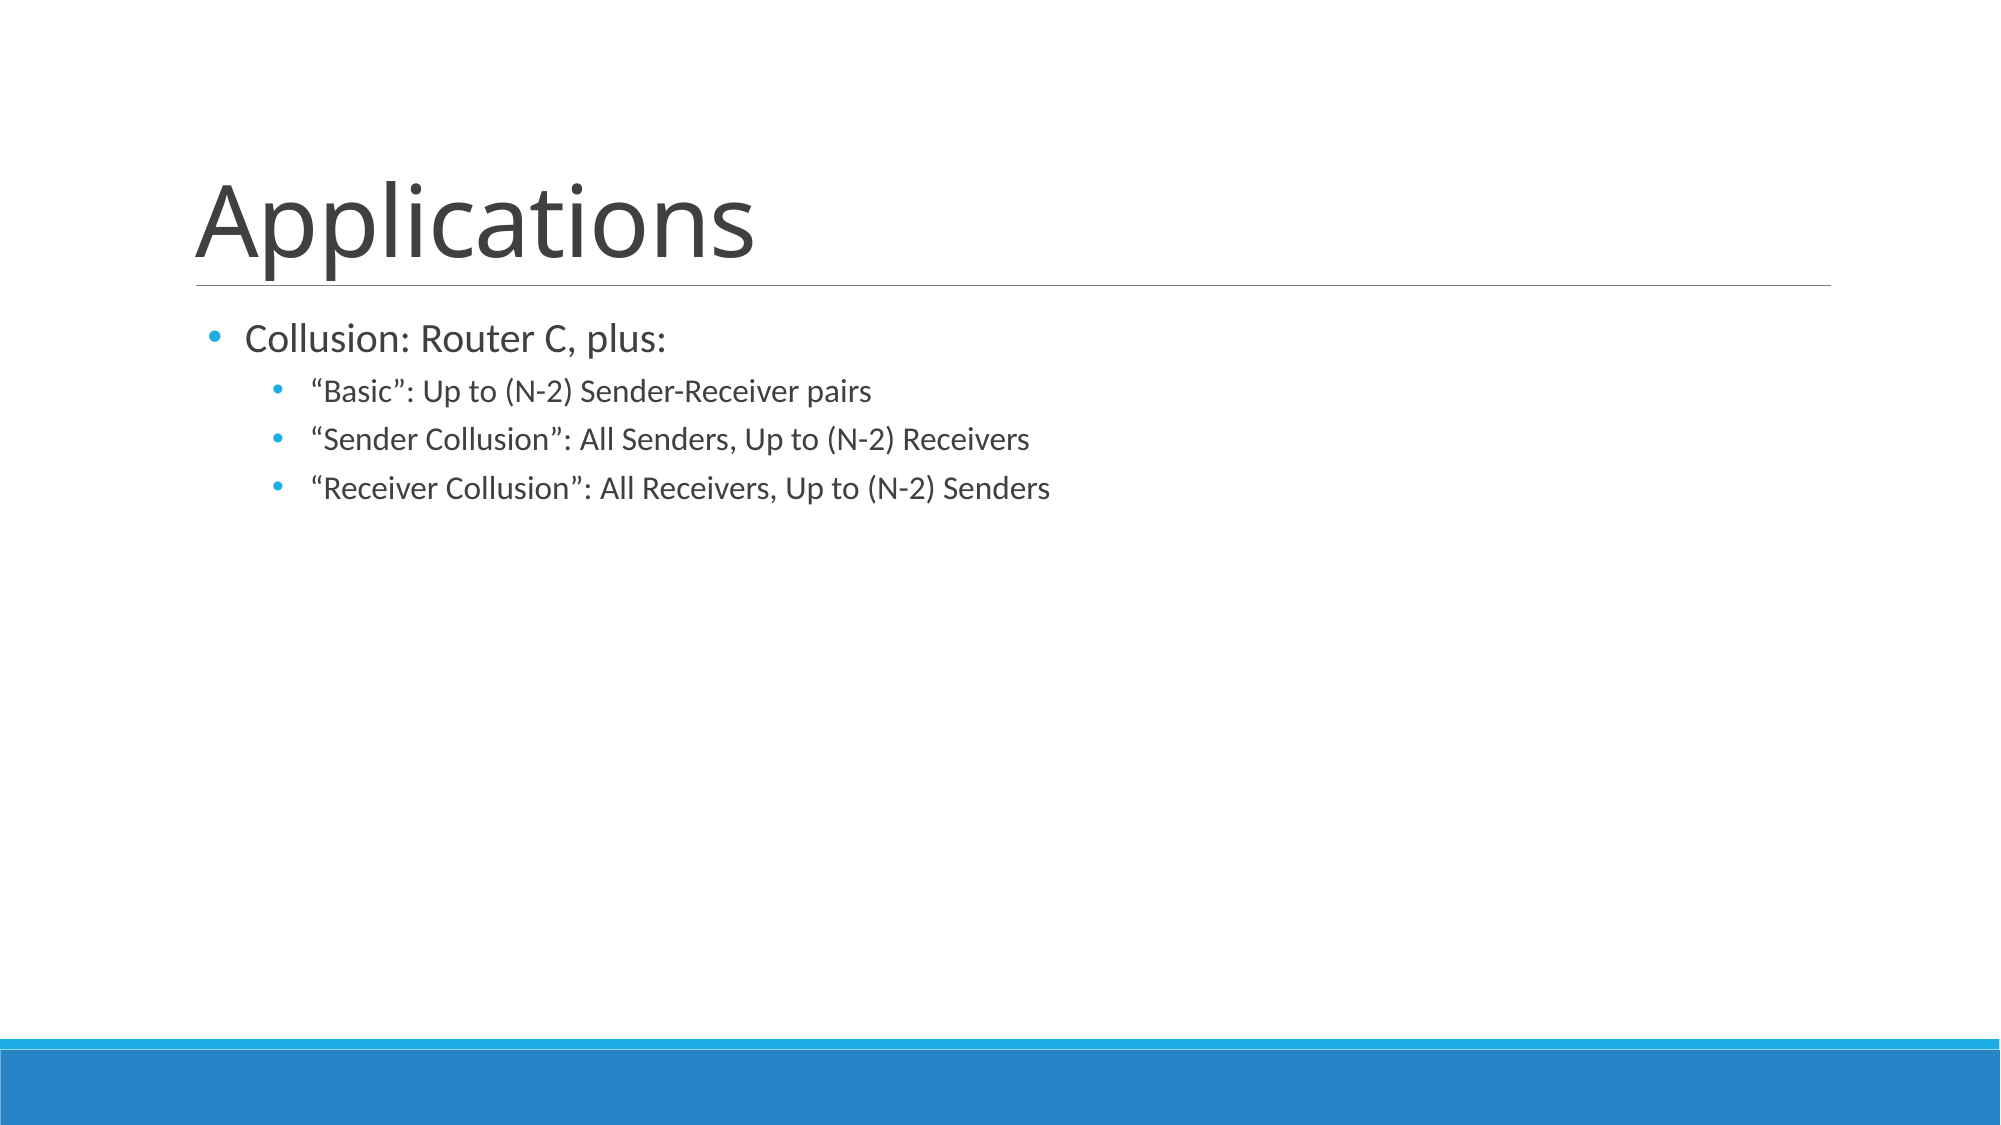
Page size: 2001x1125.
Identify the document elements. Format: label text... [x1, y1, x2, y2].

title Applications [180, 47, 1830, 285]
list Collusion: Router C, plus: “Basic”: Up to (N-2) Sender-Receiver pairs “Sender Collusion”: All Senders, Up to (N-2) Receivers “Receiver Collusion”: All Receivers, Up to (N-2) Senders [140, 308, 1069, 1032]
